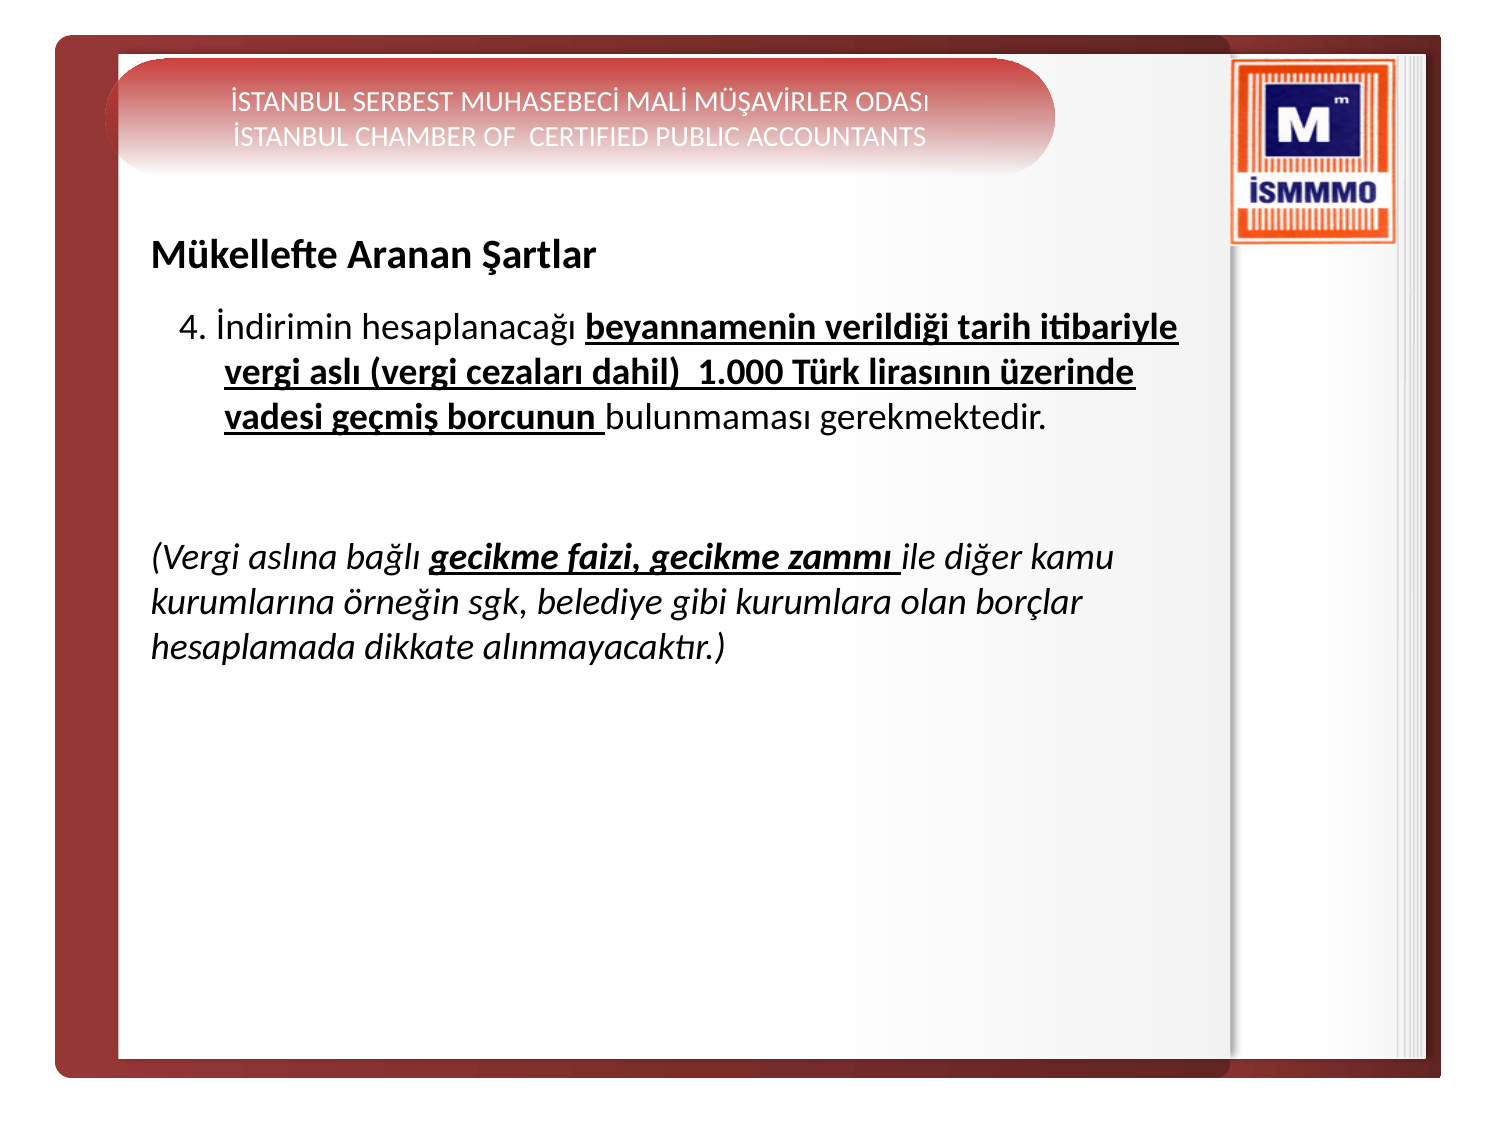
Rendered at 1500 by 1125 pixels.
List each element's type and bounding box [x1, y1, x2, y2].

text_box [1231, 34, 1442, 1079]
picture [1230, 58, 1397, 247]
text_box [54, 34, 1231, 1079]
